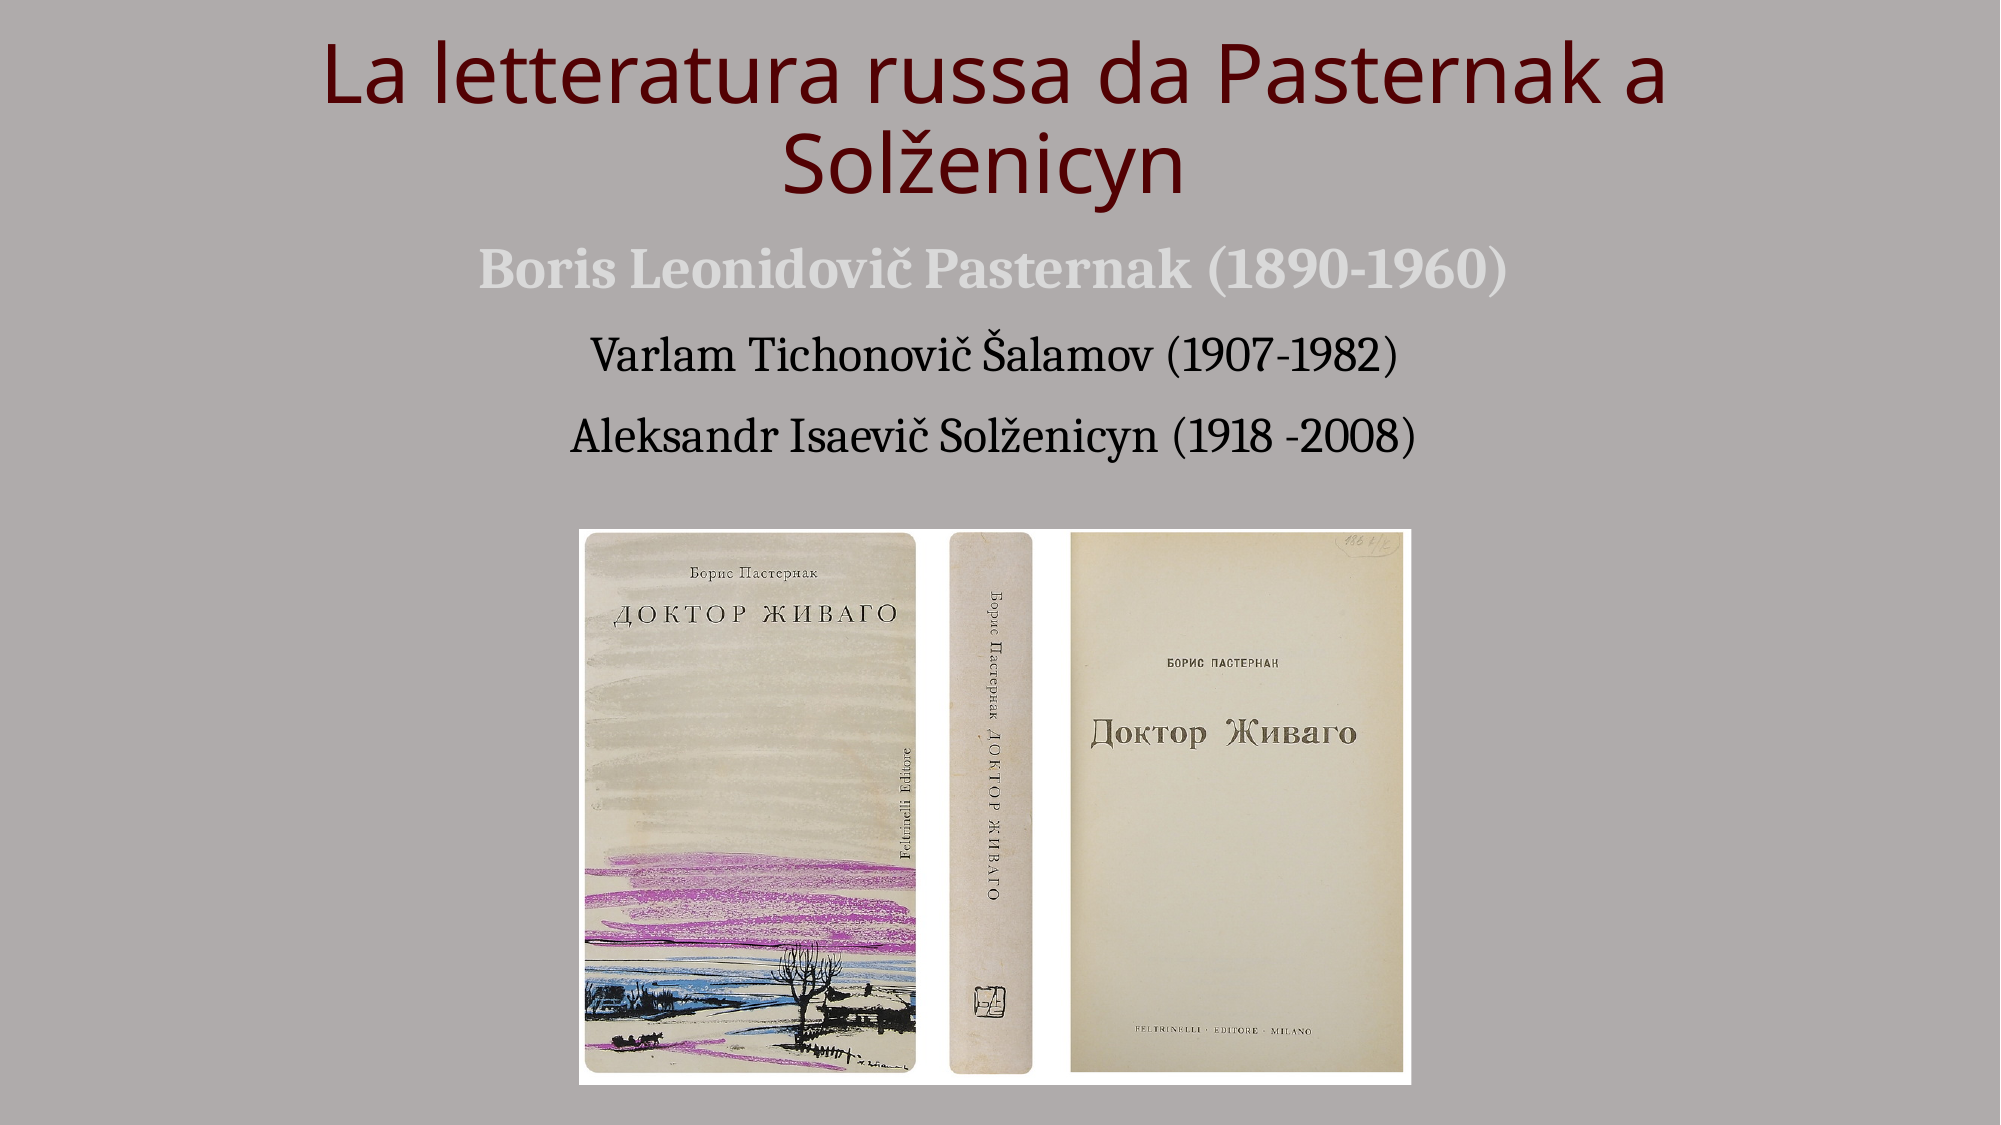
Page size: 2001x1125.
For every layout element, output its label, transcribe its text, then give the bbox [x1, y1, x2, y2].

list Boris Leonidovič Pasternak (1890-1960) Varlam Tichonovič Šalamov (1907-1982) Aleksandr Isaevič Solženicyn (1918 -2008) [132, 223, 1858, 937]
picture [578, 529, 1412, 1085]
title La letteratura russa da Pasternak a Solženicyn [95, 24, 1896, 318]
